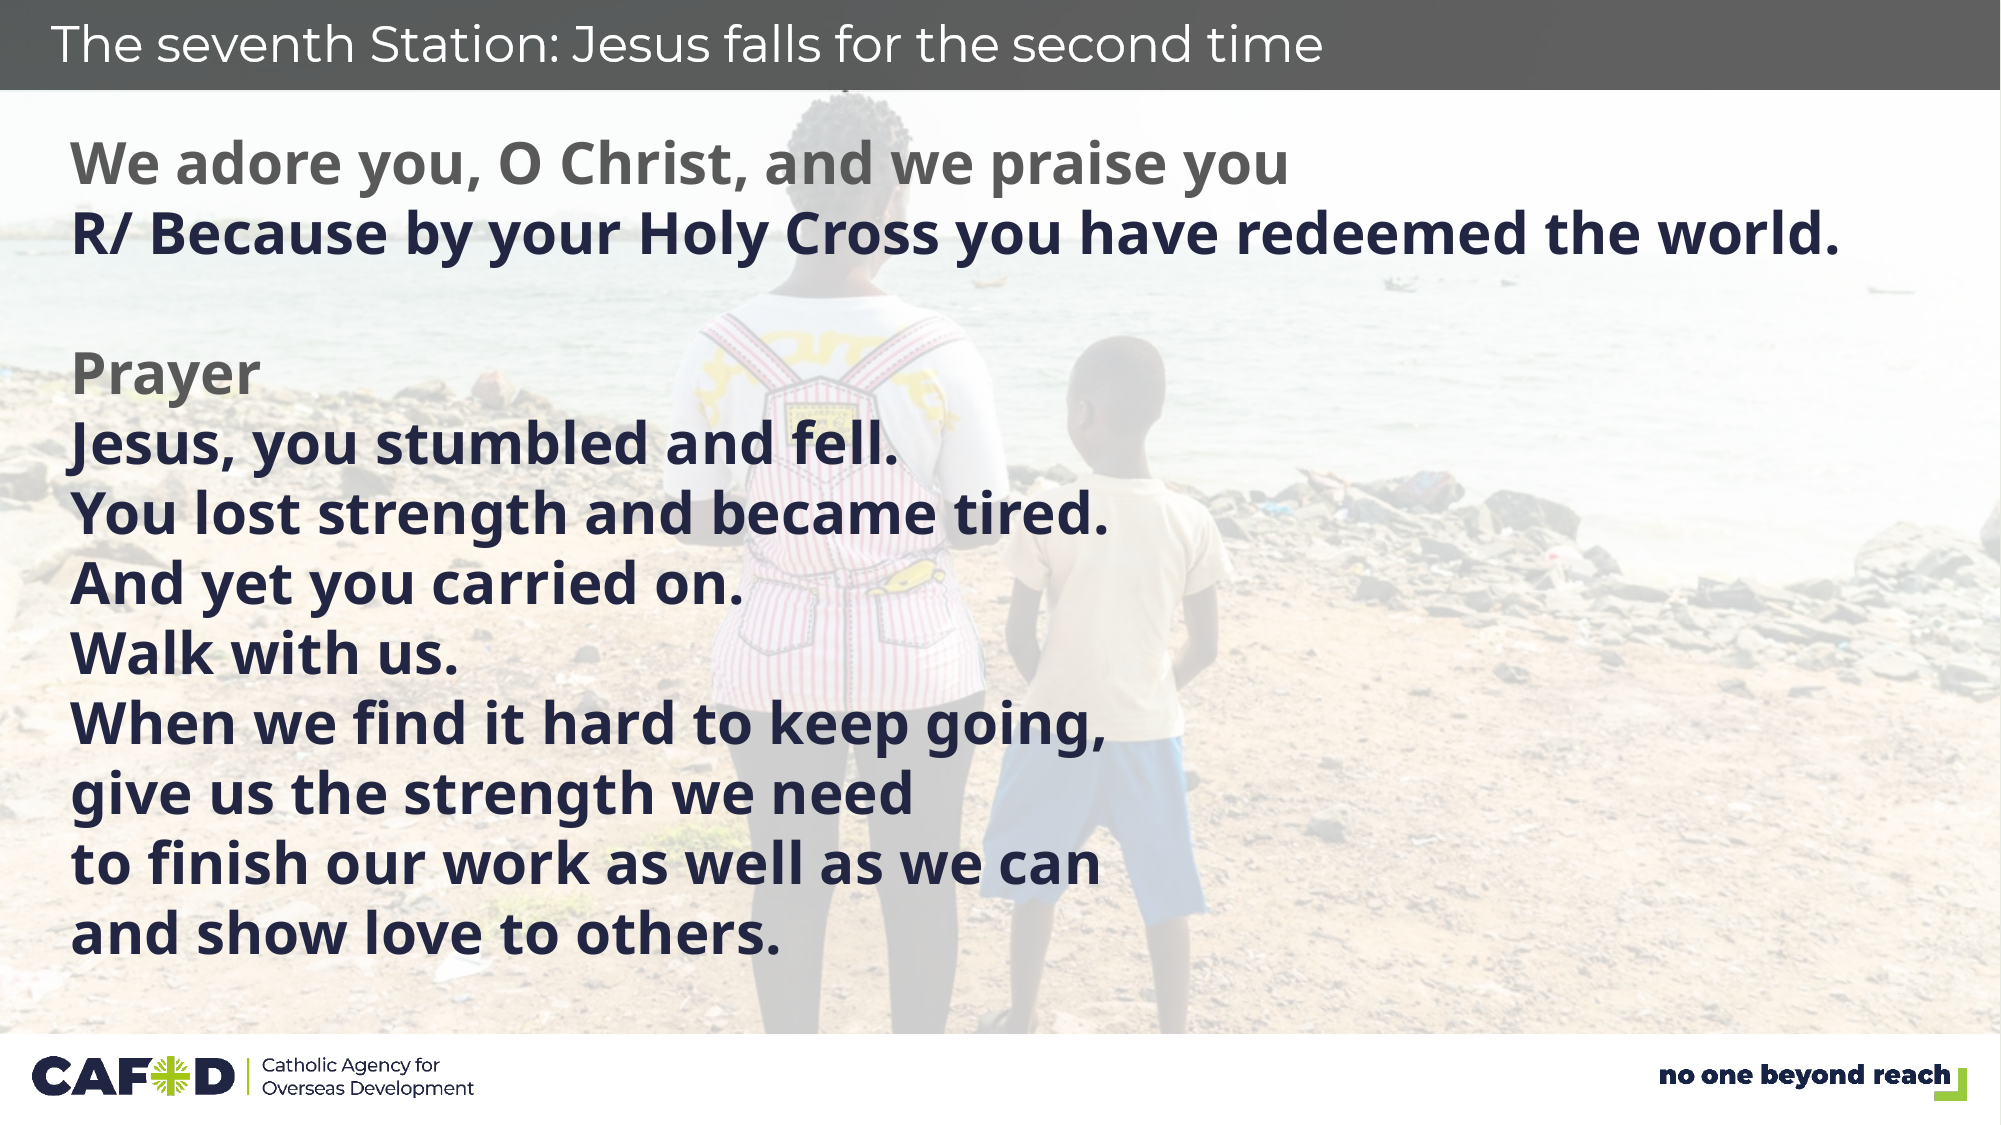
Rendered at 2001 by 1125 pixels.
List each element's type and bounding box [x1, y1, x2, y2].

picture [0, 0, 2000, 1033]
text_box [0, 1033, 2000, 1125]
